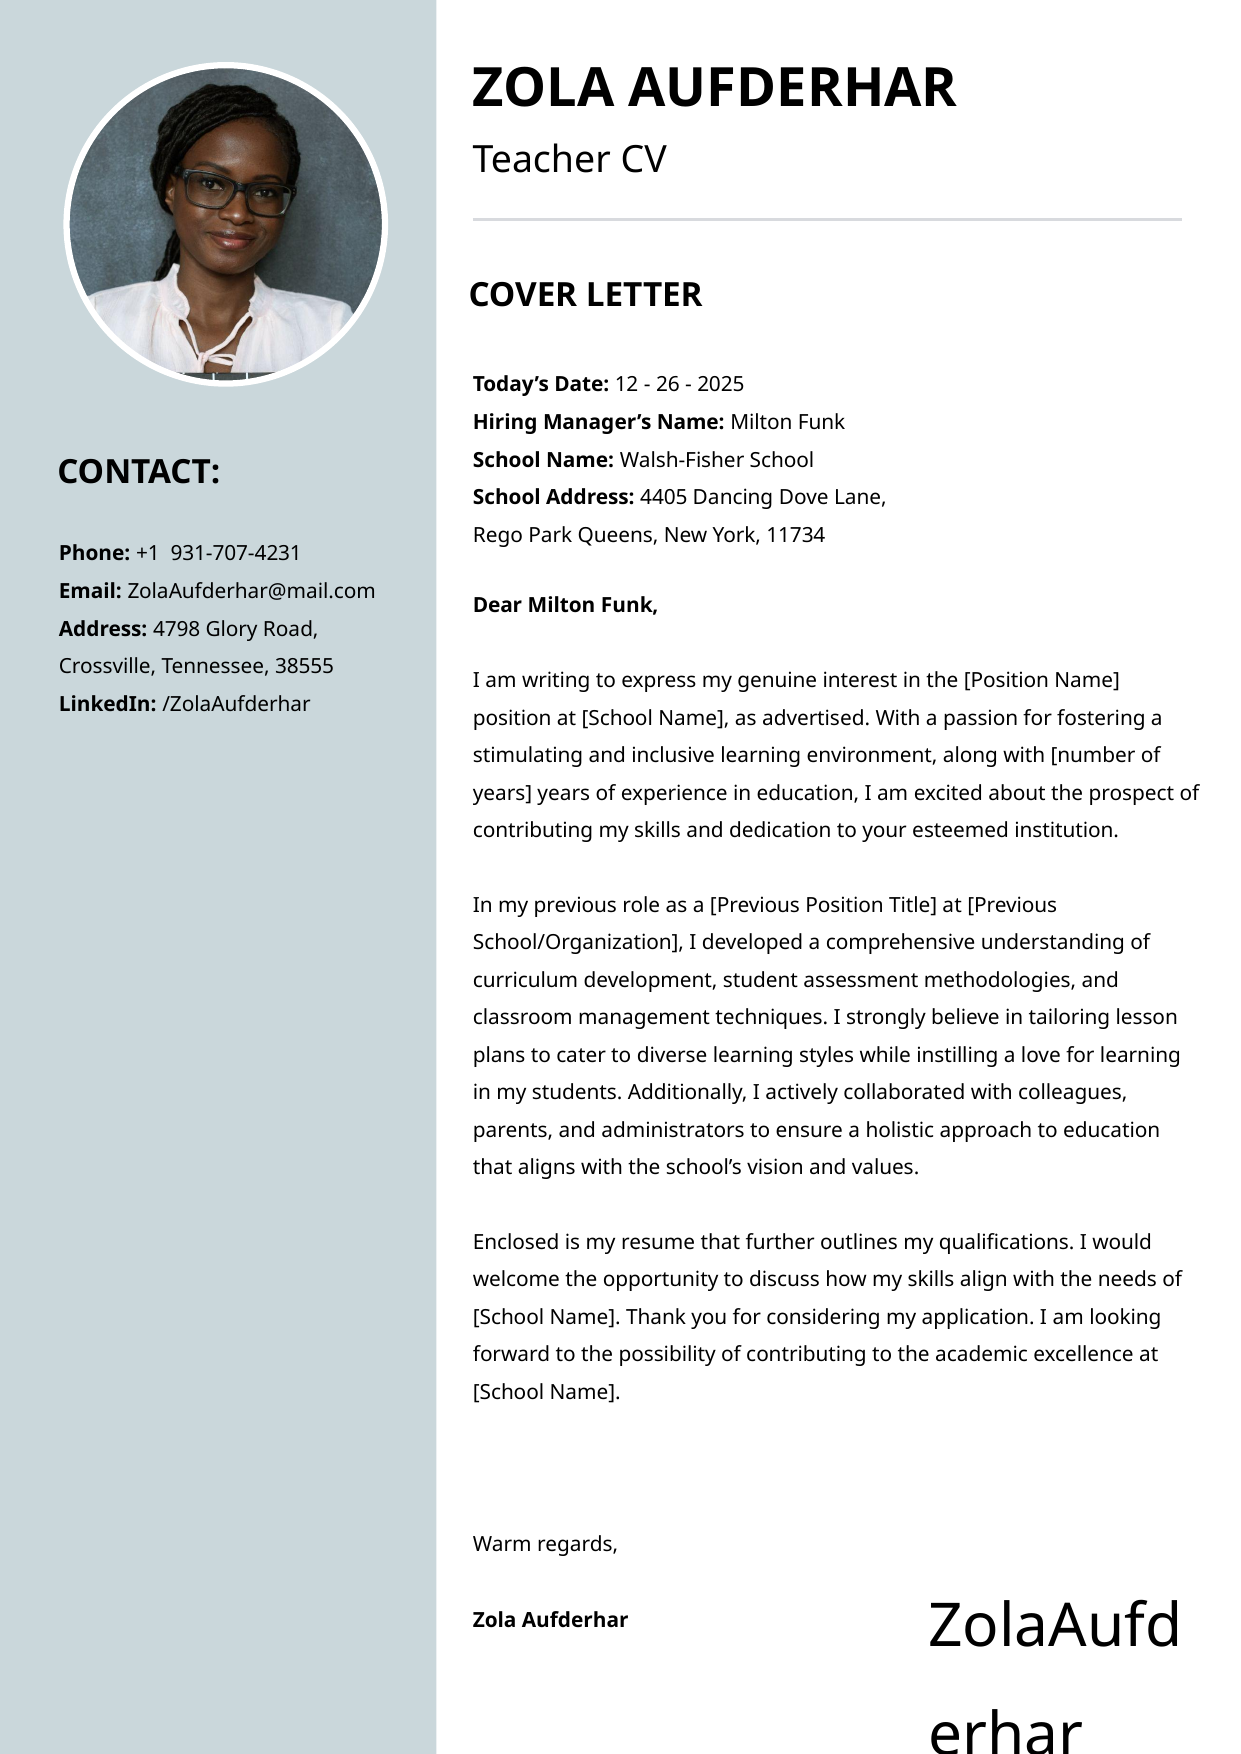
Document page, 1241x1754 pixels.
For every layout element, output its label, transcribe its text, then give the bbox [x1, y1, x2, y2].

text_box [56, 450, 423, 704]
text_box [472, 358, 1111, 535]
text_box ZOLA AUFDERHAR [472, 51, 1036, 117]
text_box [0, 0, 437, 1754]
text_box Warm regards, [472, 1518, 910, 1556]
text_box ZolaAufderhar [928, 1550, 1216, 1754]
text_box Zola Aufderhar [472, 1594, 760, 1632]
text_box Teacher CV [472, 135, 1036, 181]
text_box COVER LETTER [468, 273, 1178, 314]
picture [66, 64, 386, 384]
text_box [472, 579, 1204, 1476]
